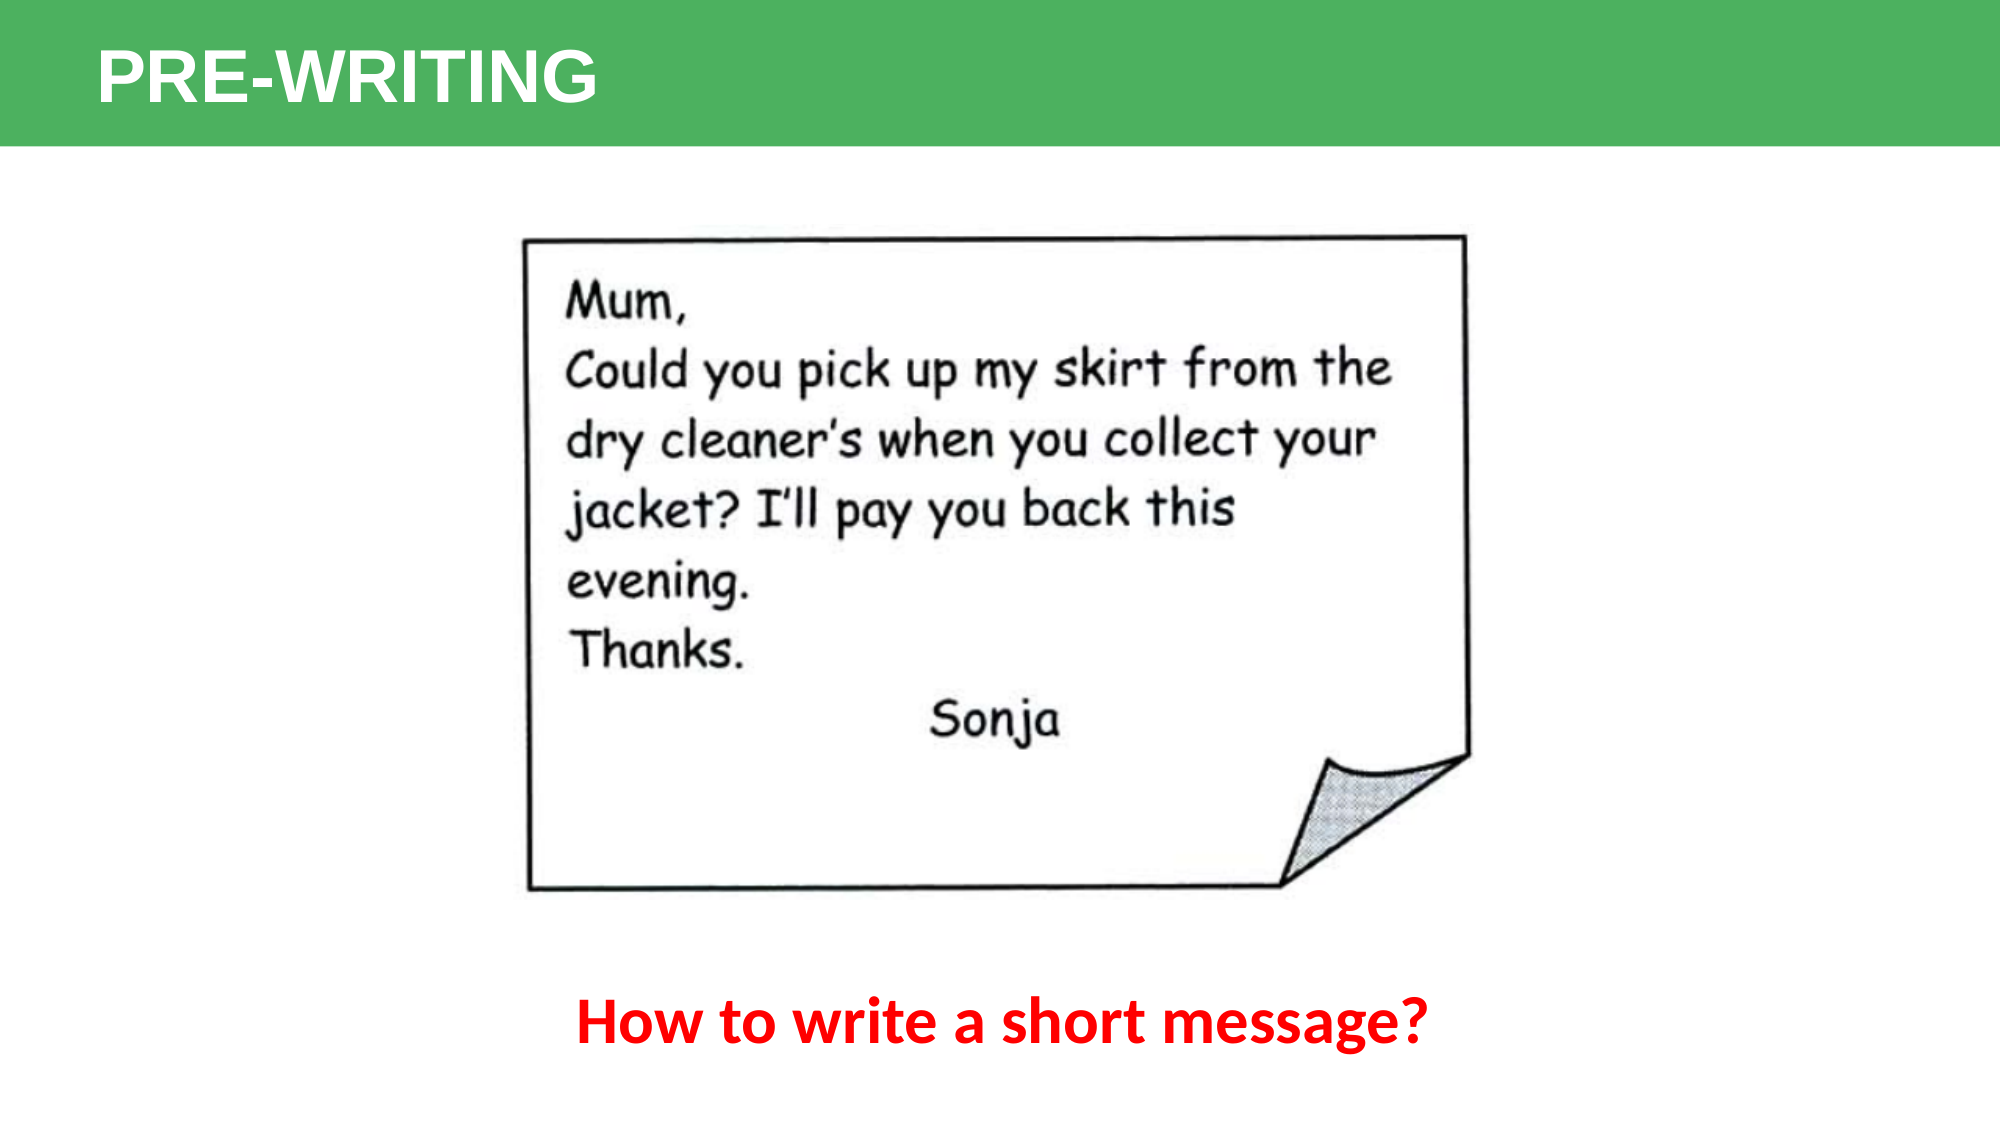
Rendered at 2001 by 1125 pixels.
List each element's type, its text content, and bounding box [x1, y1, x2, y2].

picture [512, 224, 1488, 901]
text_box How to write a short message? [401, 969, 1608, 1064]
text_box PRE-WRITING [81, 20, 831, 126]
text_box [0, 0, 2000, 147]
